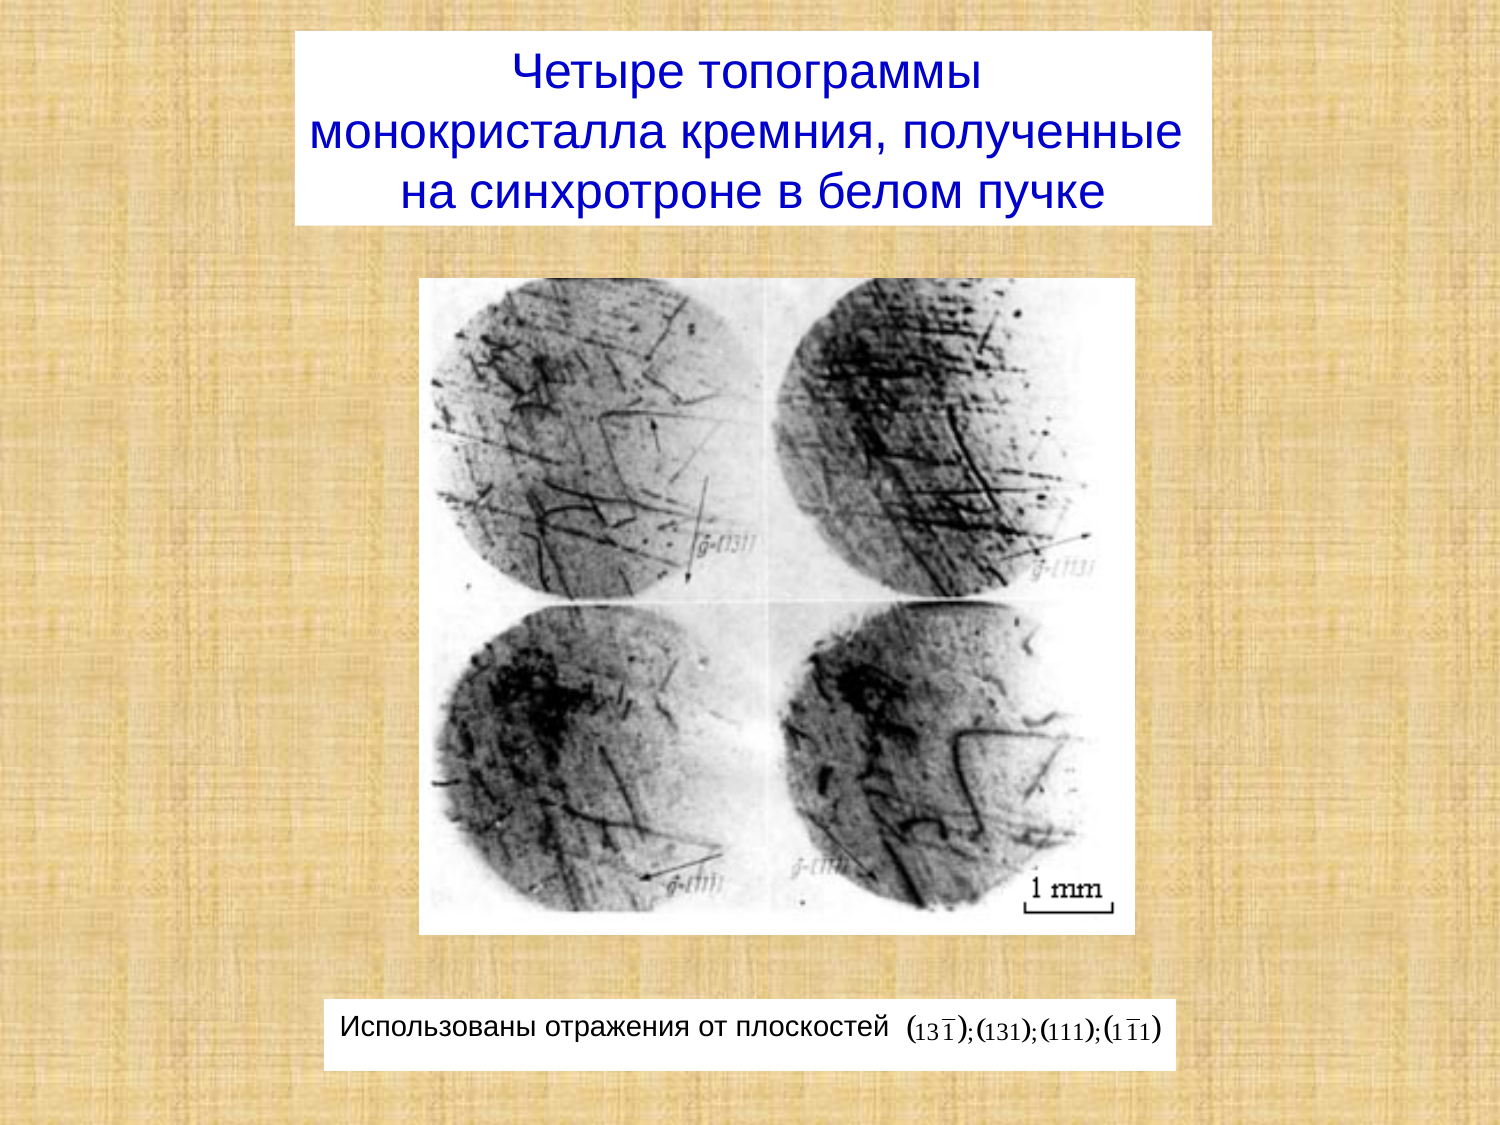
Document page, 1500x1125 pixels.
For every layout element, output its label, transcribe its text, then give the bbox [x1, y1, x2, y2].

text_box Использованы отражения от плоскостей [324, 999, 914, 1050]
text_box Четыре топограммы монокристалла кремния, полученные на синхротроне в белом пучке [295, 30, 1213, 226]
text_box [903, 1011, 1165, 1058]
text_box [324, 999, 1176, 1071]
picture [0, 0, 1500, 1125]
